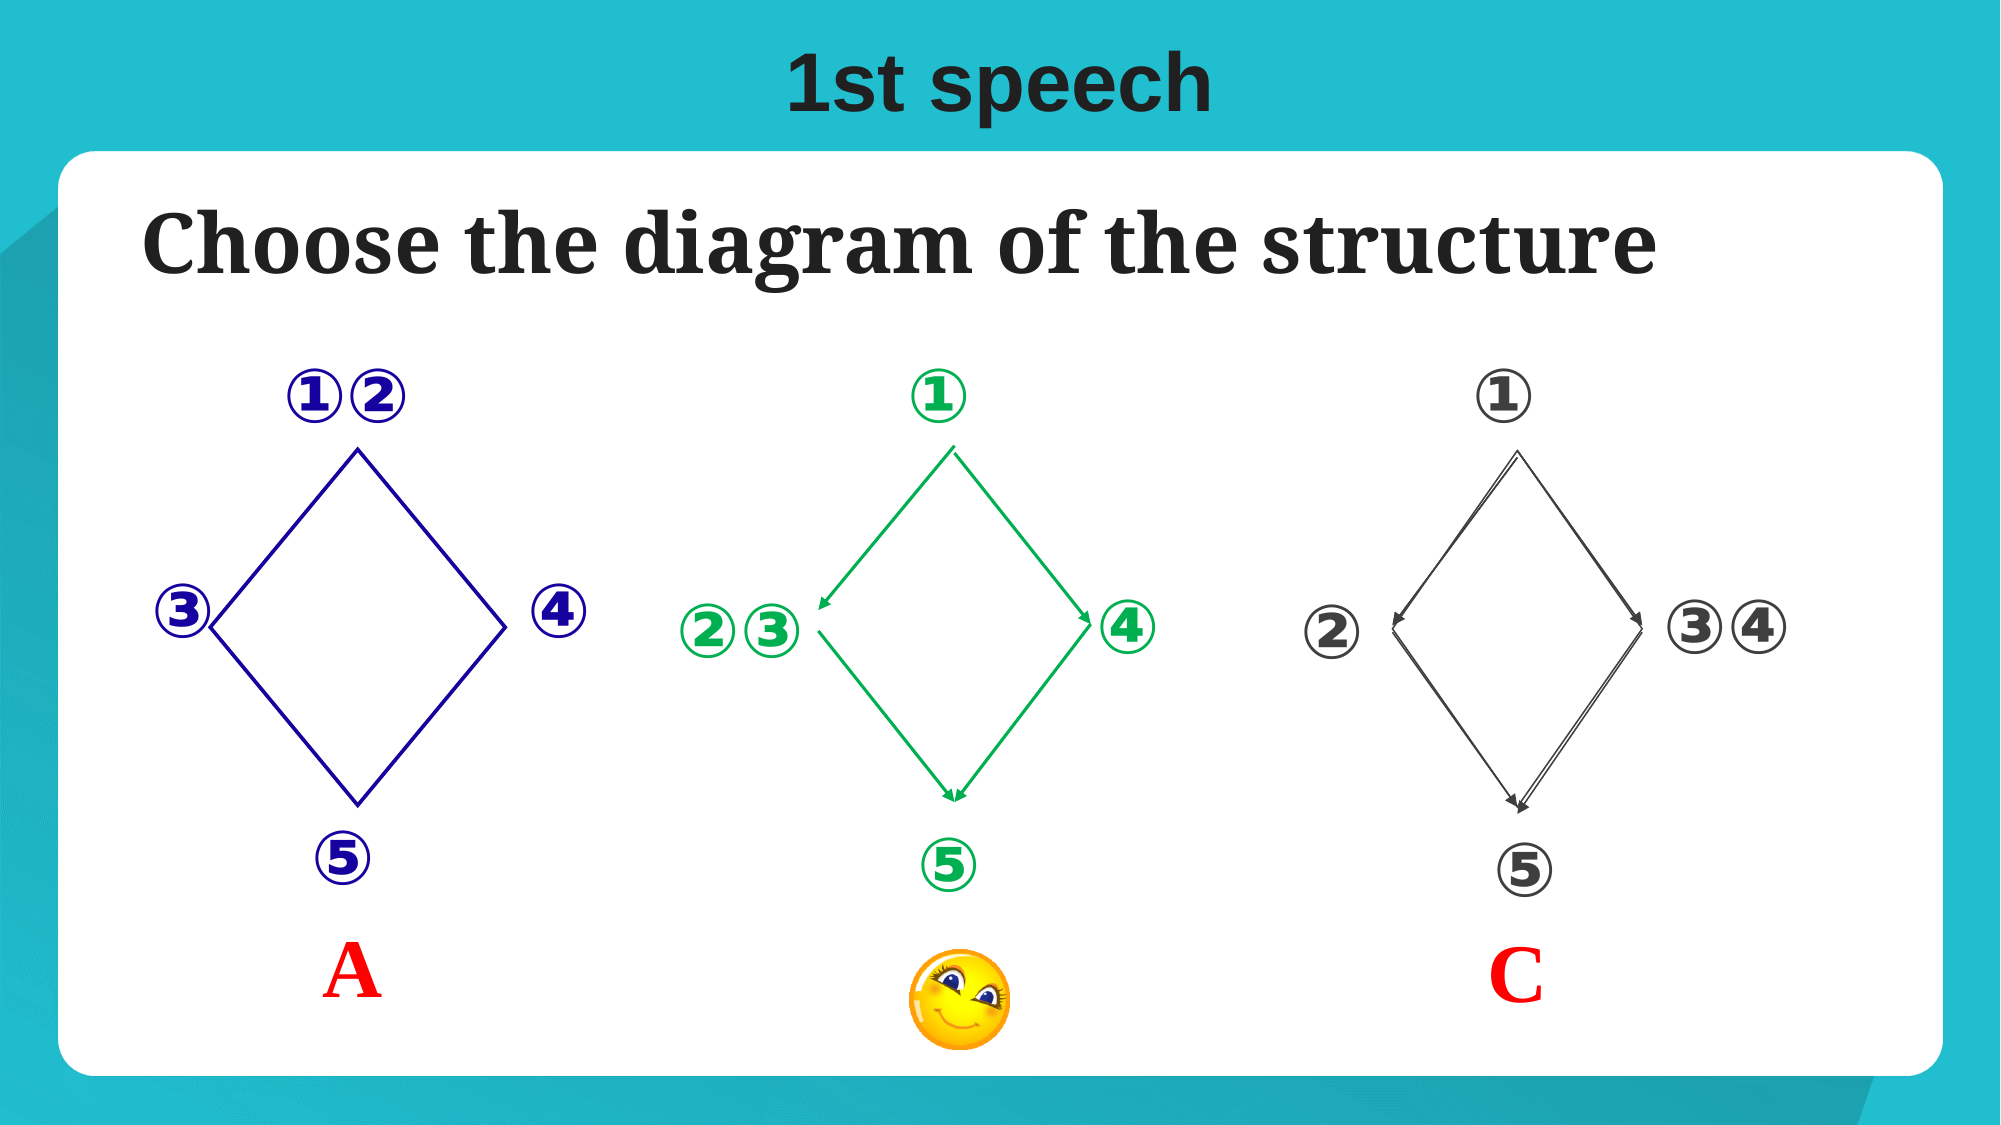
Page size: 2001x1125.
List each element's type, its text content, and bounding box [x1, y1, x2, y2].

picture [0, 0, 2001, 1125]
text_box B [908, 919, 995, 1034]
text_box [110, 340, 1839, 919]
text_box A [308, 919, 398, 1022]
text_box Choose the diagram of the structure [126, 182, 1675, 298]
text_box C [1472, 919, 1563, 1027]
title 1st speech [137, 26, 1863, 143]
